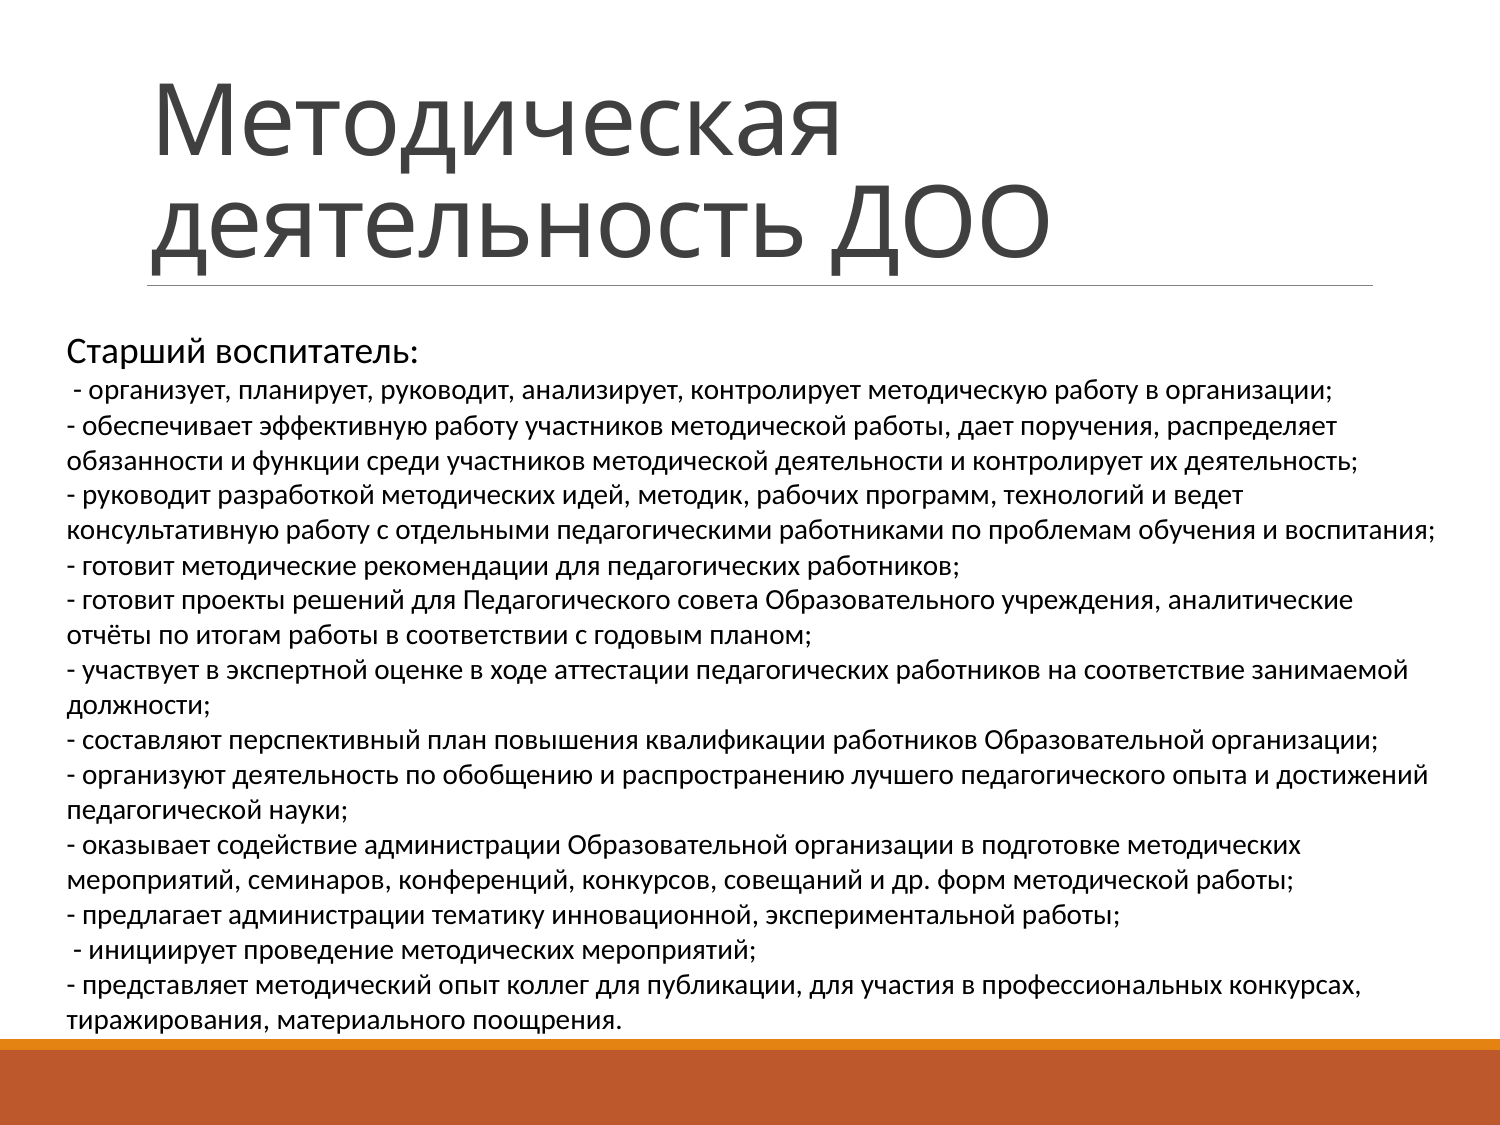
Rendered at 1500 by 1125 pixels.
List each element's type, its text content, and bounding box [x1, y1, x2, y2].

title Методическая деятельность ДОО [135, 47, 1373, 285]
text_box Старший воспитатель: - организует, планирует, руководит, анализирует, контролирует методическую работу в организации; - обеспечивает эффективную работу участников методической работы, дает поручения, распределяет обязанности и функции среди участников методической деятельности и контролирует их деятельность; - руководит разработкой методических идей, методик, рабочих программ, технологий и ведет консультативную работу с отдельными педагогическими работниками по проблемам обучения и воспитания; - готовит методические рекомендации для педагогических работников; - готовит проекты решений для Педагогического совета Образовательного учреждения, аналитические отчёты по итогам работы в соответствии с годовым планом; - участвует в экспертной оценке в ходе аттестации педагогических работников на соответствие занимаемой должности; - составляют перспективный план повышения квалификации работников Образовательной организации; - организуют деятельность по обобщению и распространению лучшего педагогического опыта и достижений педагогической науки; - оказывает содействие администрации Образовательной организации в подготовке методических мероприятий, семинаров, конференций, конкурсов, совещаний и др. форм методической работы; - предлагает администрации тематику инновационной, экспериментальной работы; - инициирует проведение методических мероприятий; - представляет методический опыт коллег для публикации, для участия в профессиональных конкурсах, тиражирования, материального поощрения. [51, 318, 1456, 1088]
